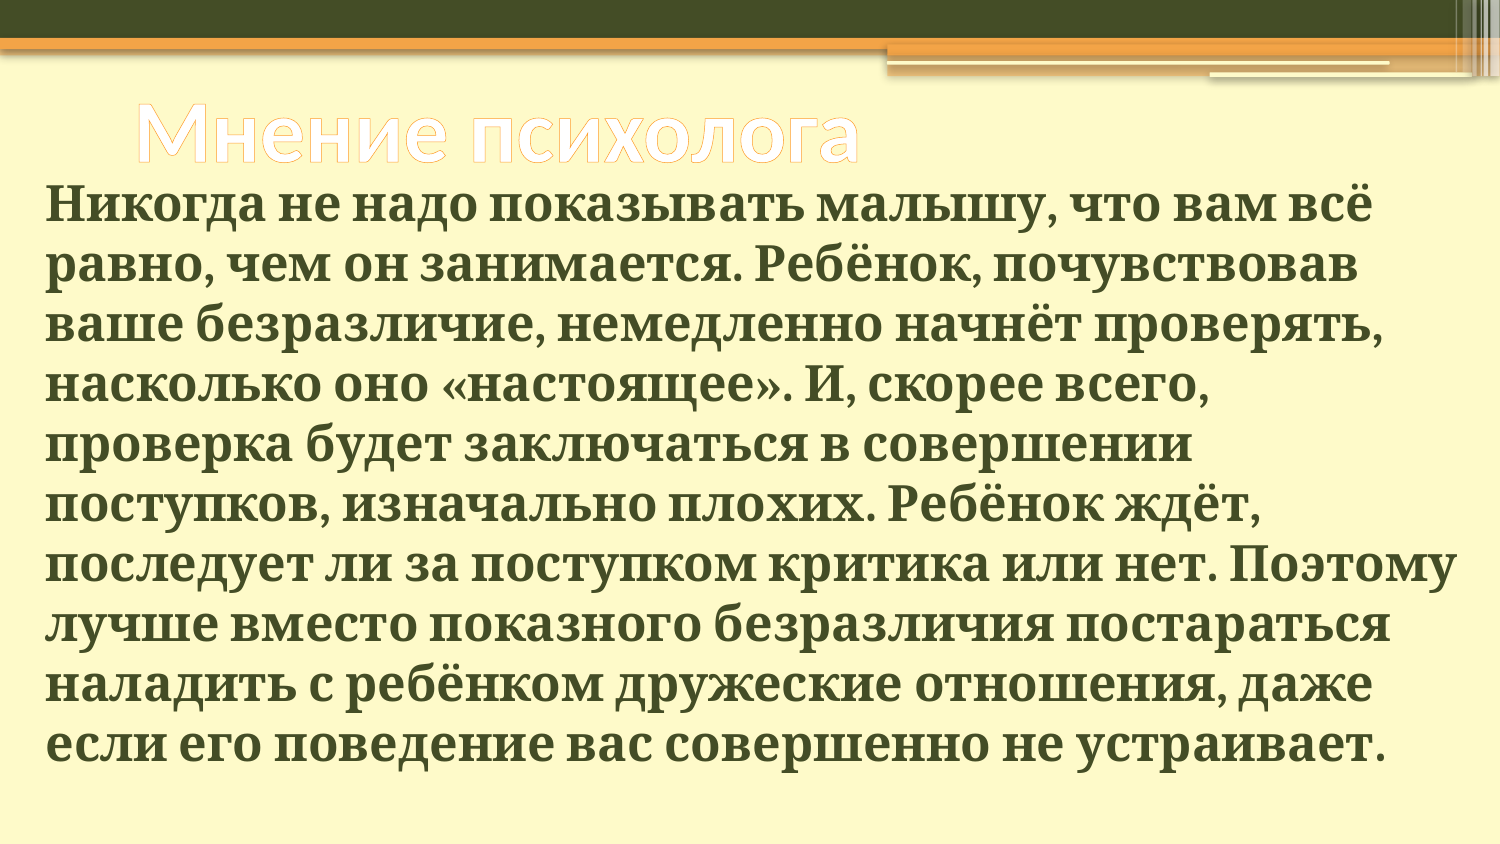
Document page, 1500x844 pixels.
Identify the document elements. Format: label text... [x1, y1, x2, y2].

list Никогда не надо показывать малышу, что вам всё равно, чем он занимается. Ребёнок, почувствовав ваше безразличие, немедленно начнёт проверять, насколько оно «настоящее». И, скорее всего, проверка будет заключаться в совершении поступков, изначально плохих. Ребёнок ждёт, последует ли за поступком критика или нет. Поэтому лучше вместо показного безразличия постараться наладить с ребёнком дружеские отношения, даже если его поведение вас совершенно не устраивает. [23, 164, 1477, 821]
title Мнение психолога [118, 82, 1394, 164]
